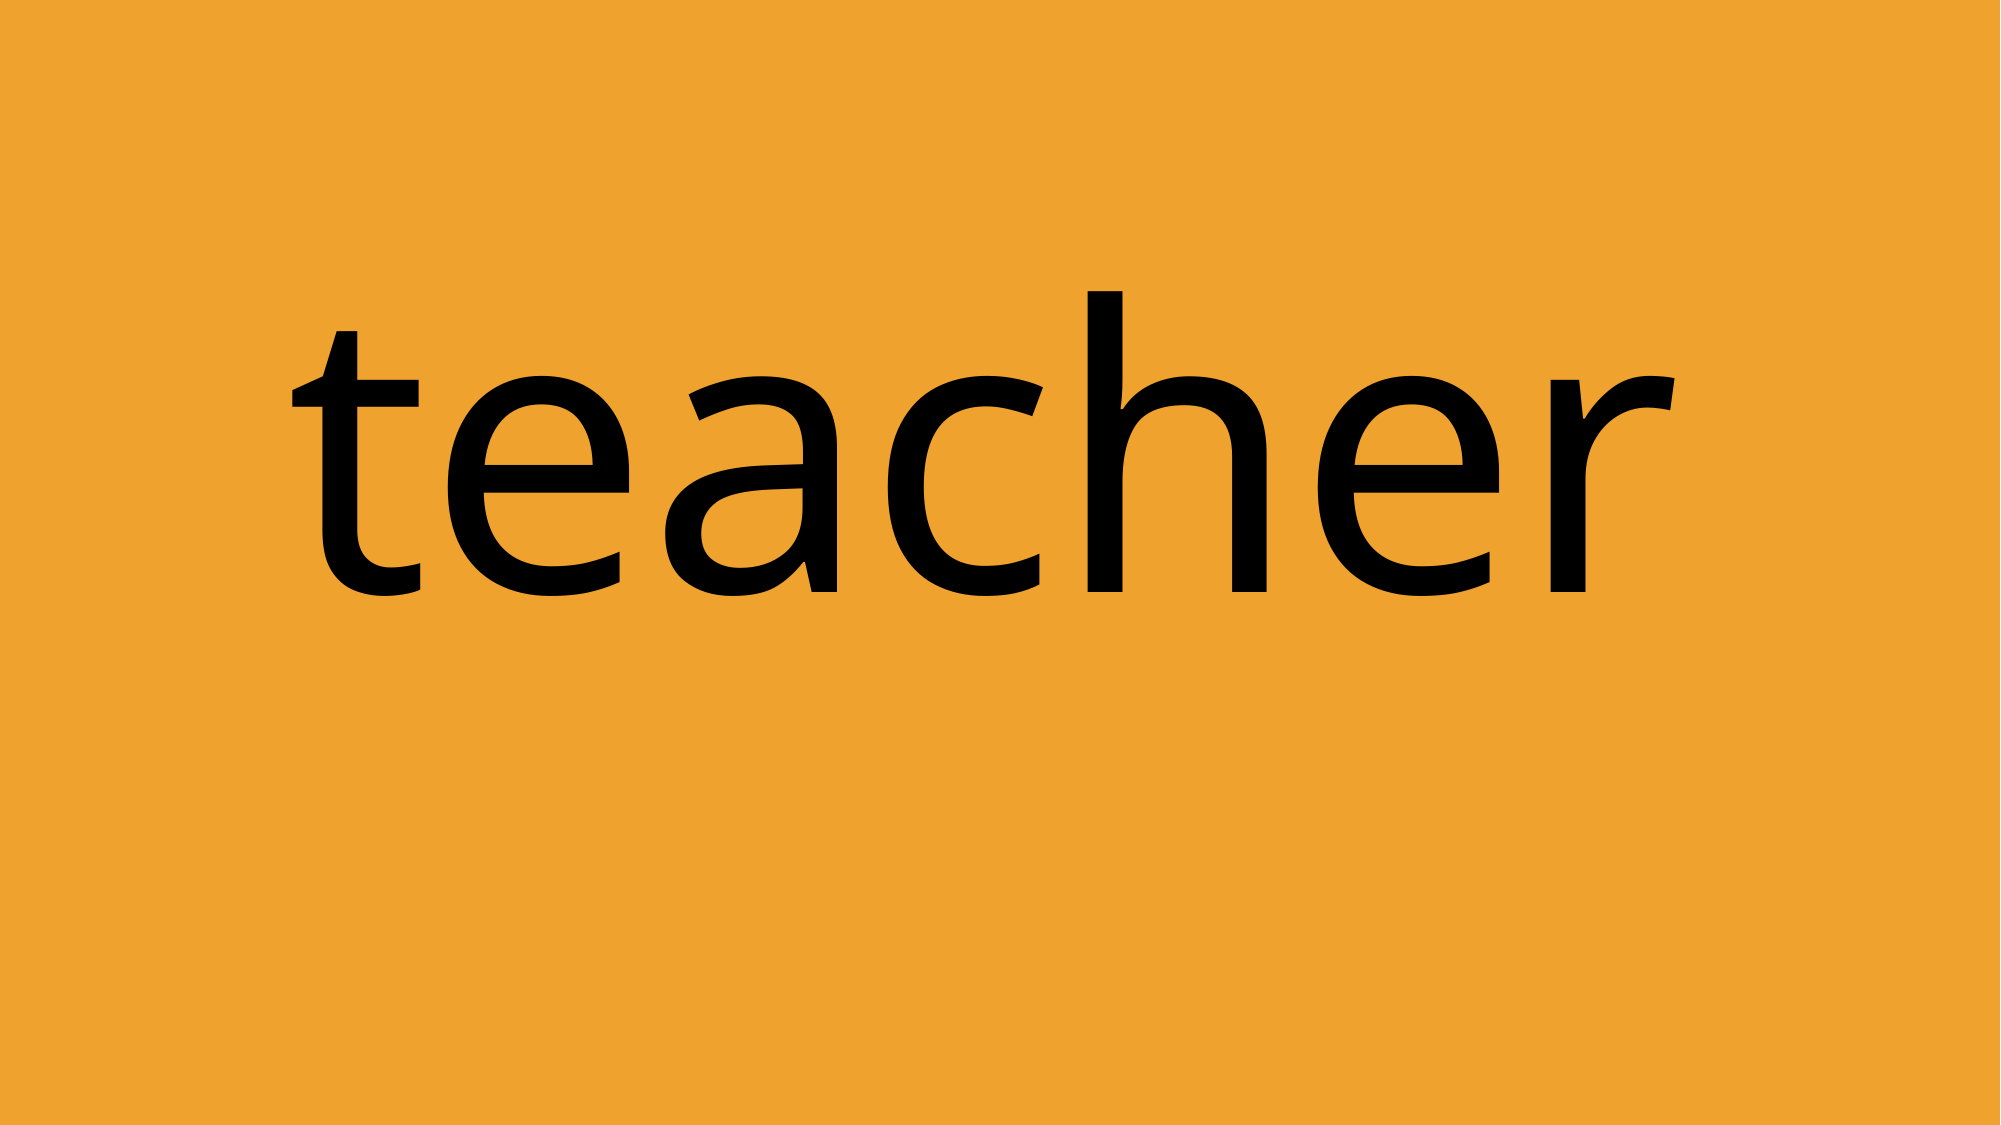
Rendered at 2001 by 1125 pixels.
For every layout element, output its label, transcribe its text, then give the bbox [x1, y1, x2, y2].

title teacher [98, 126, 1868, 677]
